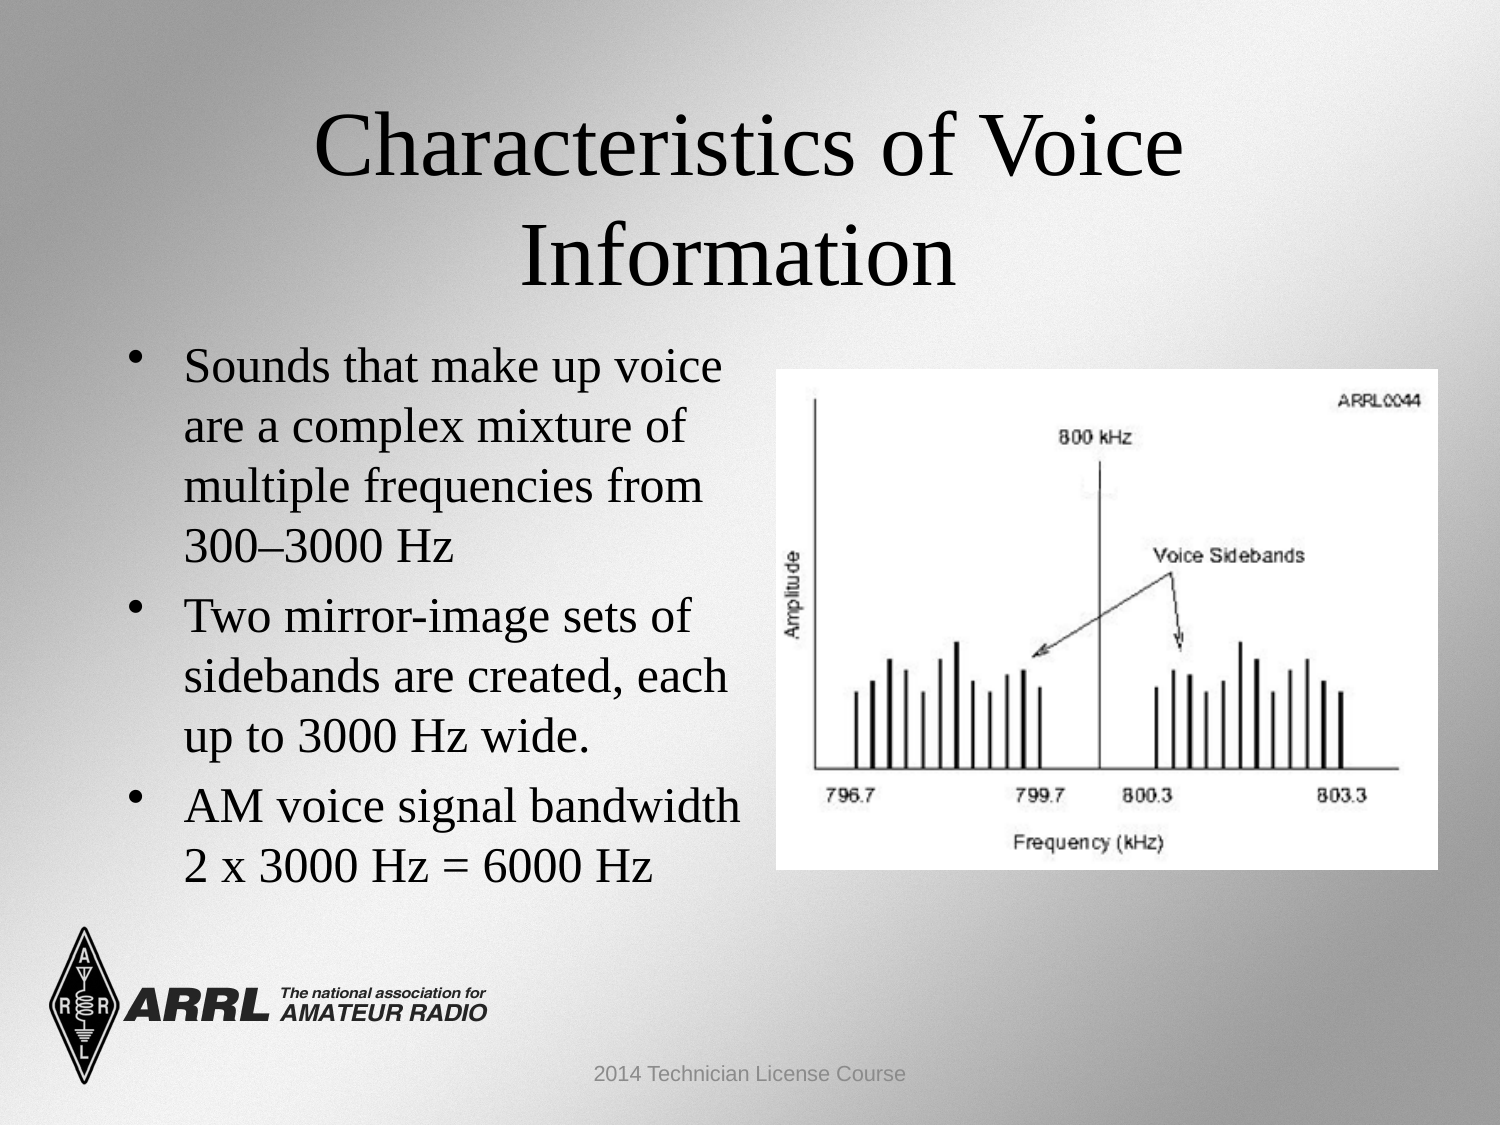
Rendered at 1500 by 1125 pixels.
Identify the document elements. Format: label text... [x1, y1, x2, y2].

text_box Characteristics of Voice Information [112, 99, 1388, 288]
picture [0, 0, 1500, 1125]
footer 2014 Technician License Course [512, 1042, 988, 1103]
text_box Sounds that make up voice are a complex mixture of multiple frequencies from 300–3000 Hz Two mirror-image sets of sidebands are created, each up to 3000 Hz wide. AM voice signal bandwidth 2 x 3000 Hz = 6000 Hz [112, 324, 788, 1000]
